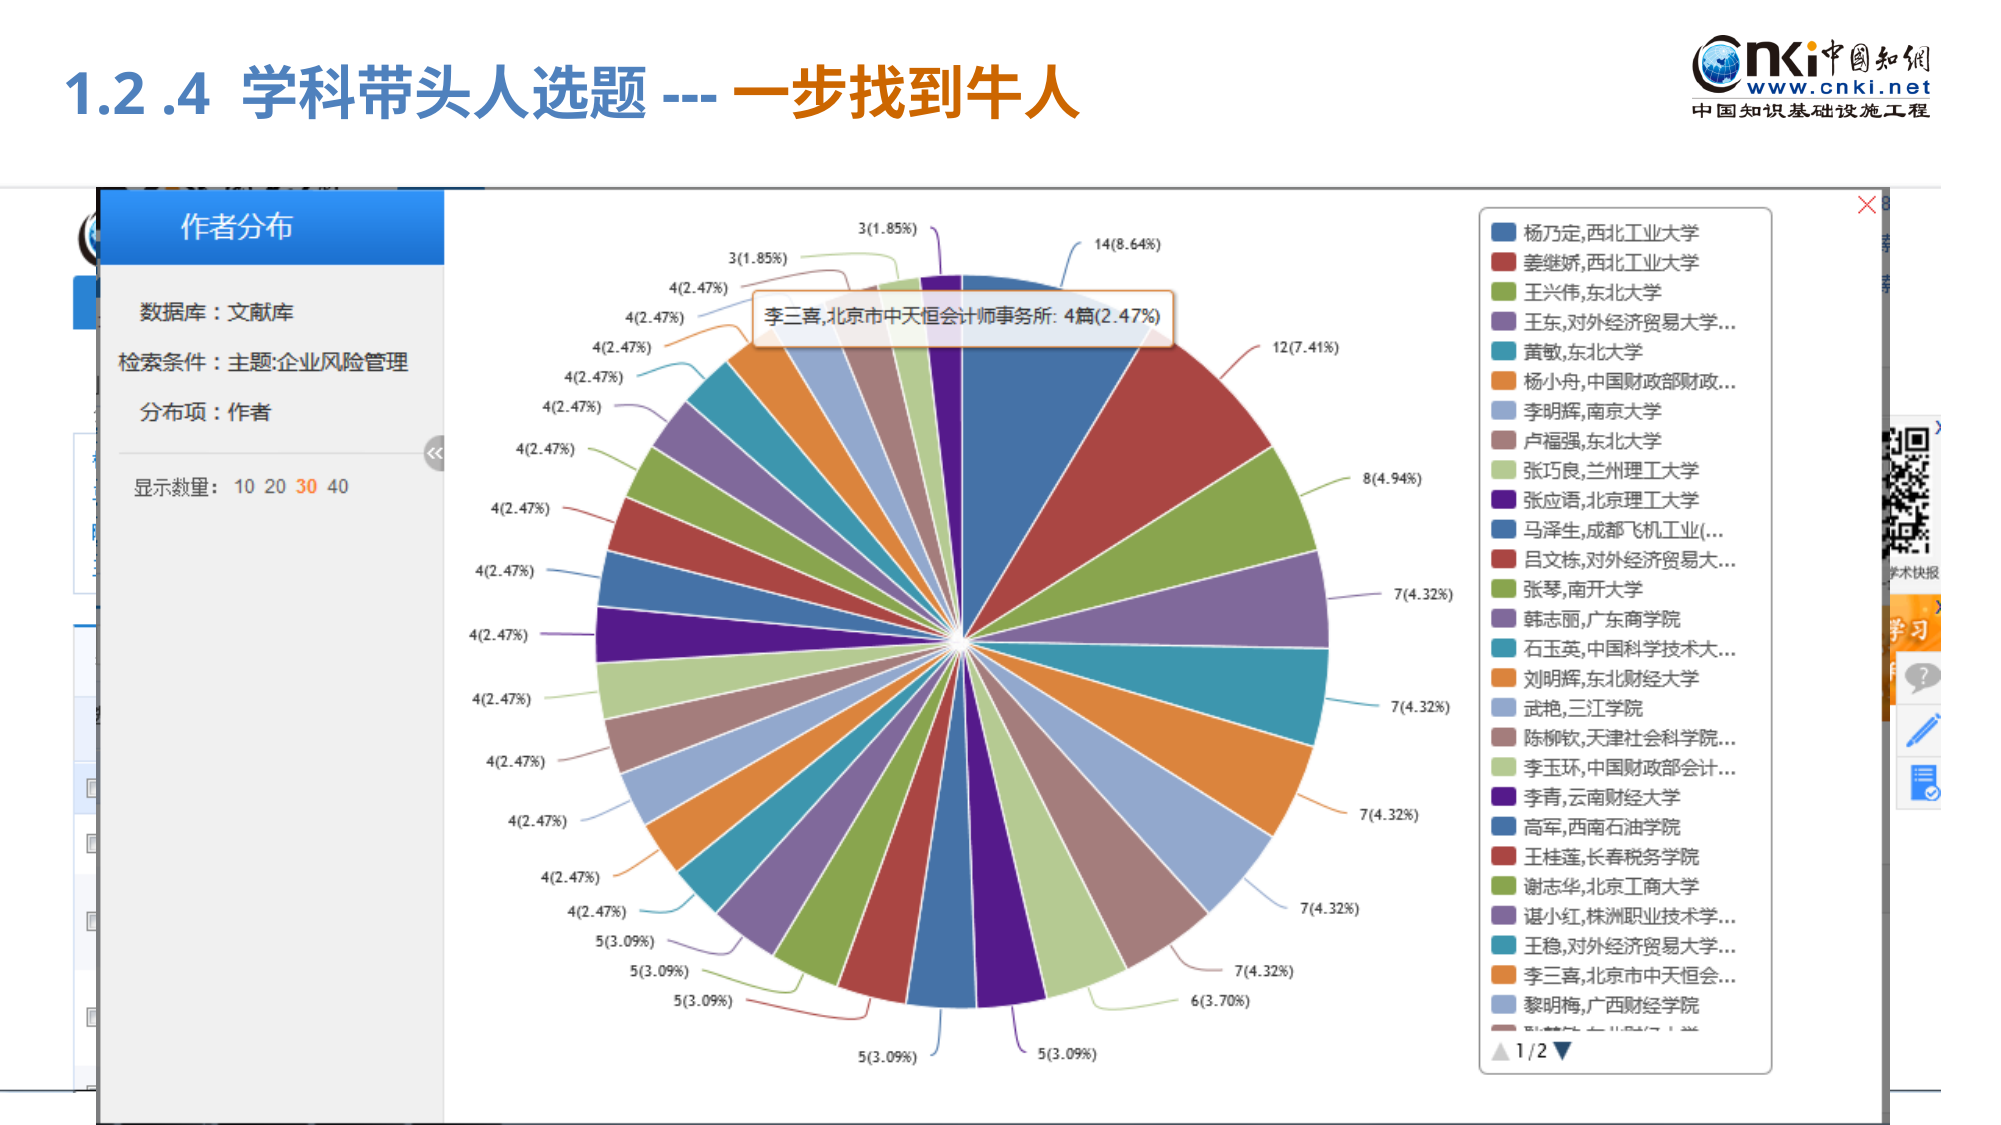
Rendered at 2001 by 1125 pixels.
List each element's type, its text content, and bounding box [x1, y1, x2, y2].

text_box 1.2 .4 学科带头人选题---一步找到牛人 [42, 23, 1848, 160]
picture [1848, 35, 1930, 118]
picture [0, 183, 1941, 1125]
